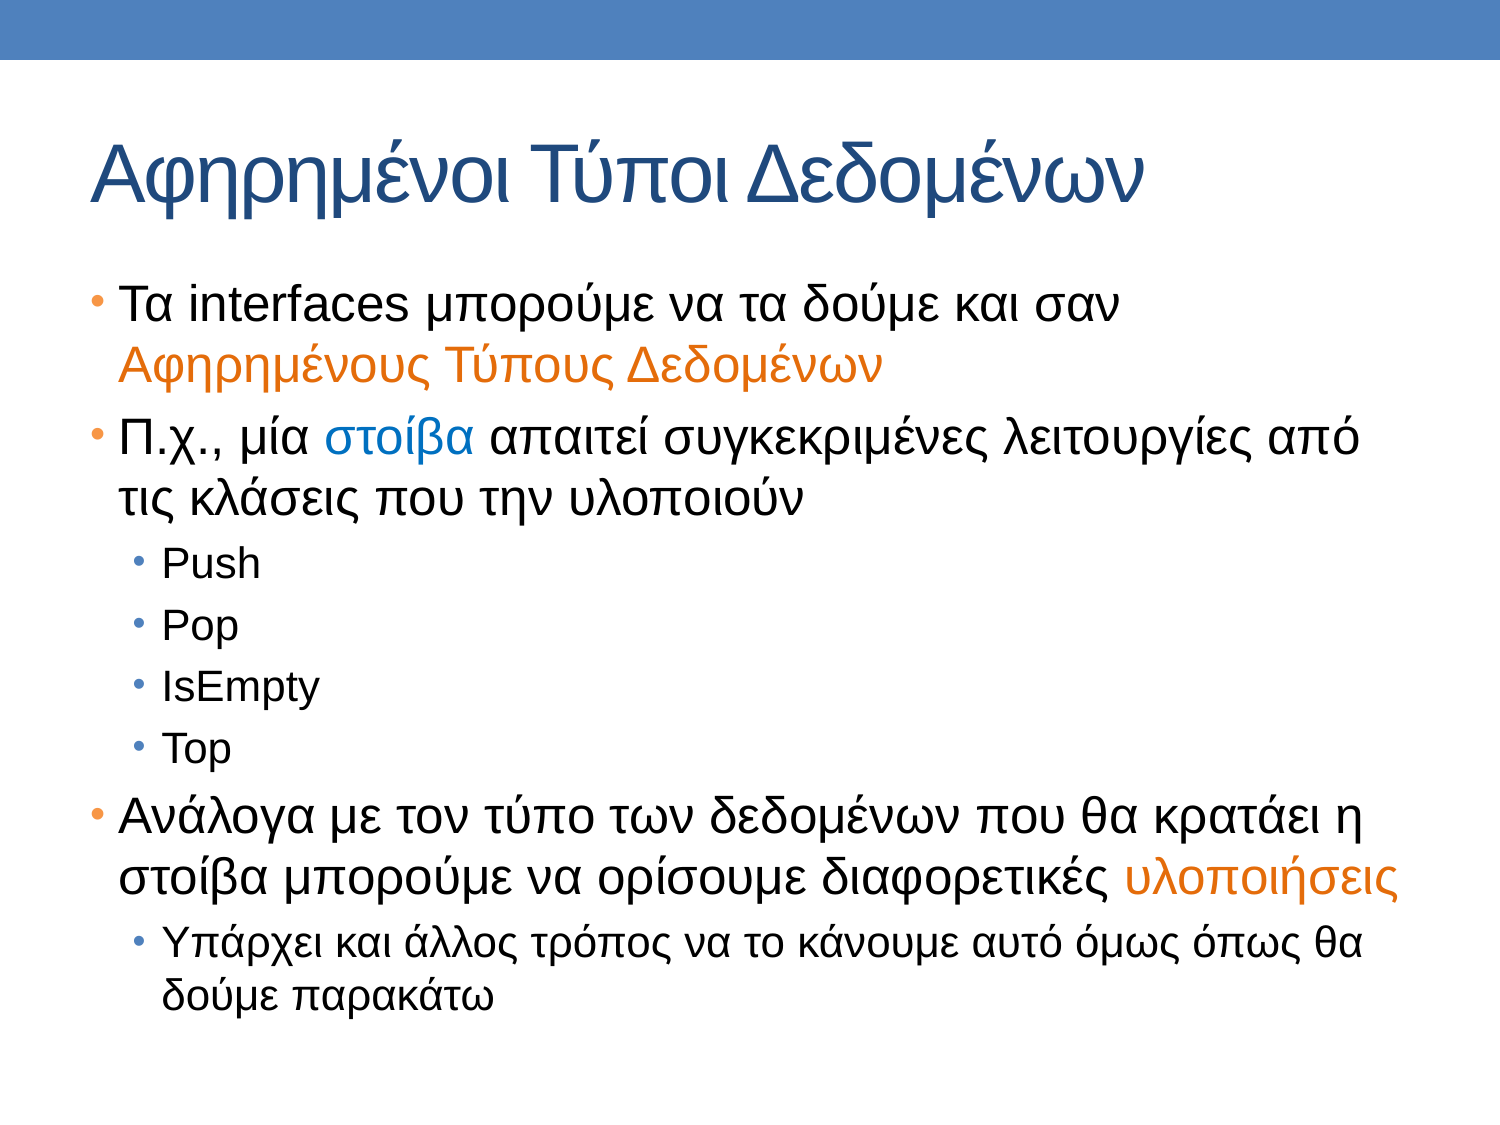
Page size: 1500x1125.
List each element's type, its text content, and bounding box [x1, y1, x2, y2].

title Αφηρημένοι Τύποι Δεδομένων [75, 87, 1425, 250]
list Τα interfaces μπορούμε να τα δούμε και σαν Αφηρημένους Τύπους Δεδομένων Π.χ., μία στοίβα απαιτεί συγκεκριμένες λειτουργίες από τις κλάσεις που την υλοποιούν Push Pop IsEmpty Top Ανάλογα με τον τύπο των δεδομένων που θα κρατάει η στοίβα μπορούμε να ορίσουμε διαφορετικές υλοποιήσεις Υπάρχει και άλλος τρόπος να το κάνουμε αυτό όμως όπως θα δούμε παρακάτω [75, 262, 1425, 1063]
